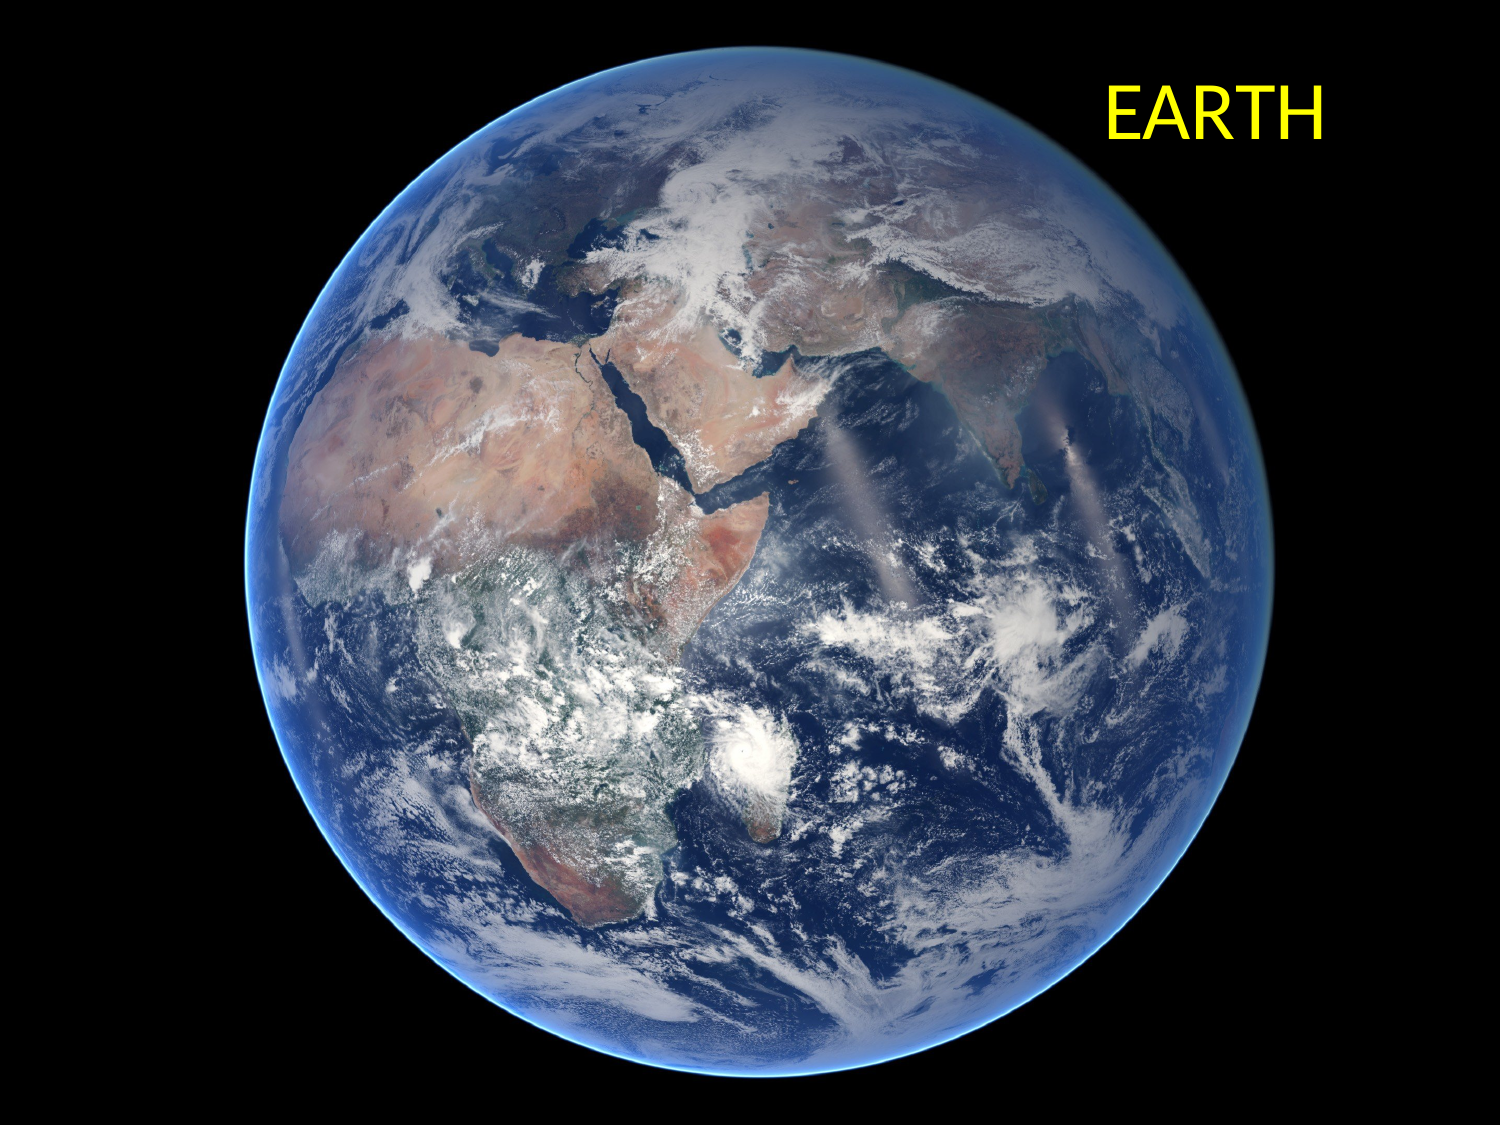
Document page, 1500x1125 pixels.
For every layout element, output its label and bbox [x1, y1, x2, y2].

text_box [61, 0, 1474, 1124]
